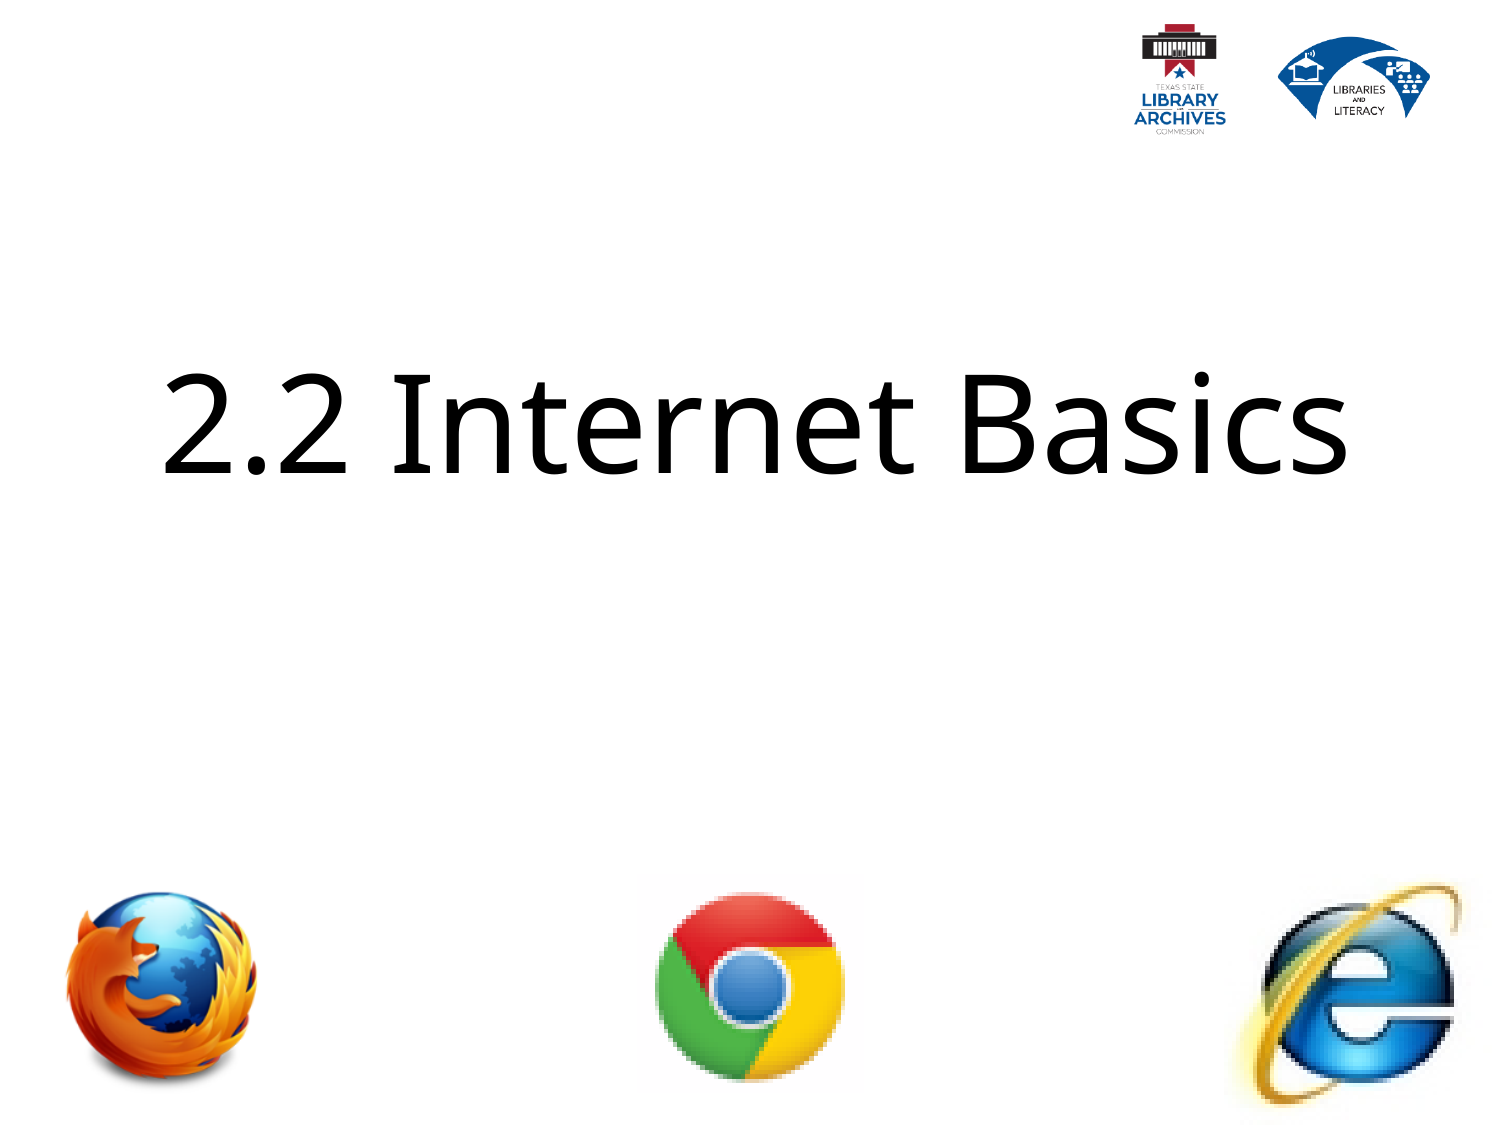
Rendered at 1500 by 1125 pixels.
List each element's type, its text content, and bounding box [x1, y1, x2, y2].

title 2.2 Internet Basics [125, 312, 1388, 525]
picture [637, 874, 865, 1093]
picture [1120, 24, 1230, 141]
picture [1270, 26, 1440, 140]
picture [49, 873, 289, 1101]
picture [1224, 874, 1492, 1125]
